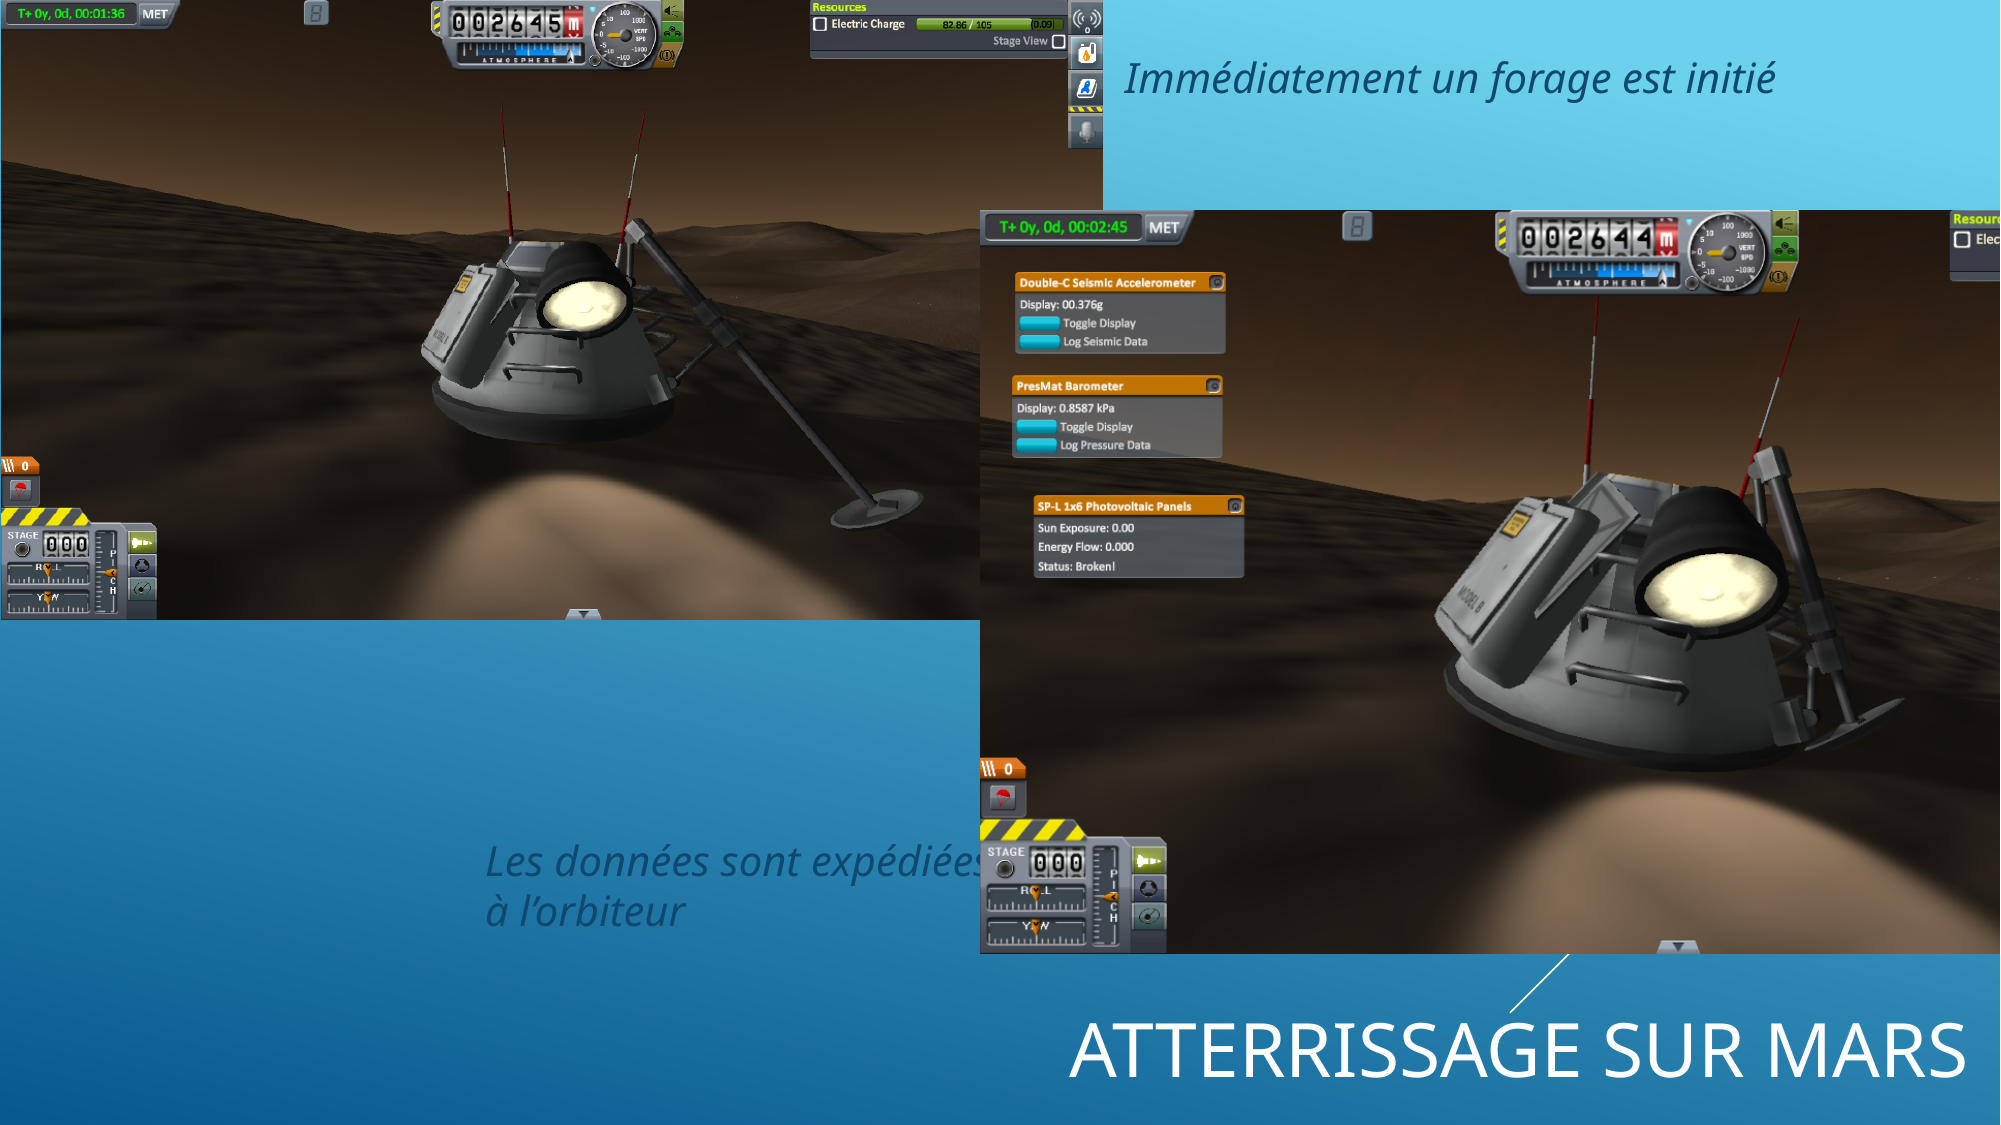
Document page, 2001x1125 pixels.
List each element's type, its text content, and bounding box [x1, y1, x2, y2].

picture [1, 0, 2000, 954]
text_box Les données sont expédiées à l’orbiteur [469, 826, 1021, 983]
text_box Immédiatement un forage est initié [1109, 34, 2000, 190]
title Atterrissage sur Mars [584, 982, 1985, 1113]
list Viking I, seul face à l’objectif. [1103, 34, 1109, 190]
